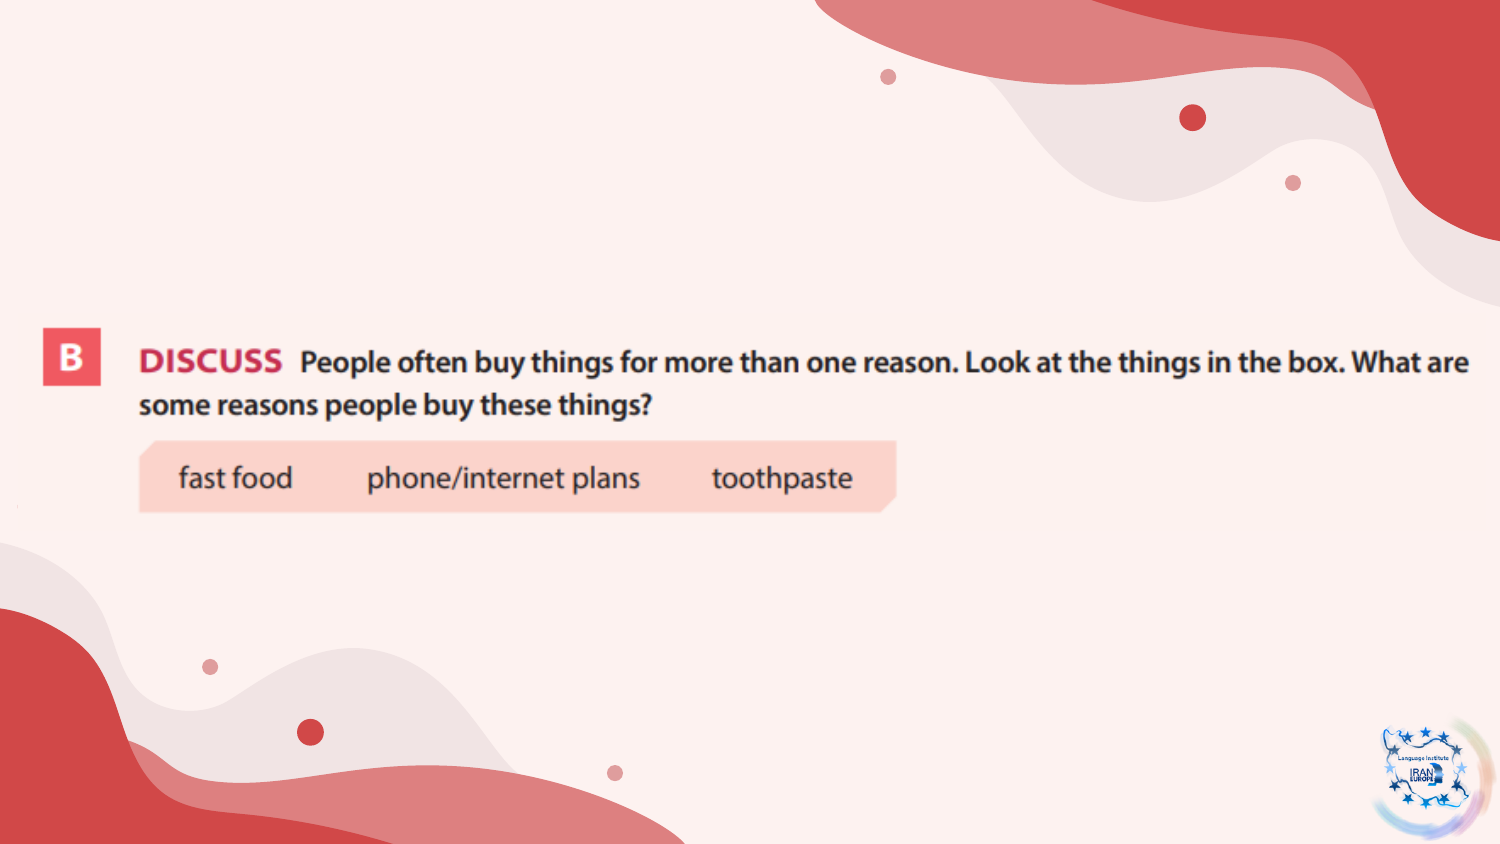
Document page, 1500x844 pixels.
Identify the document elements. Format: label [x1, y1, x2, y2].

picture [1364, 711, 1500, 844]
picture [17, 313, 1486, 531]
